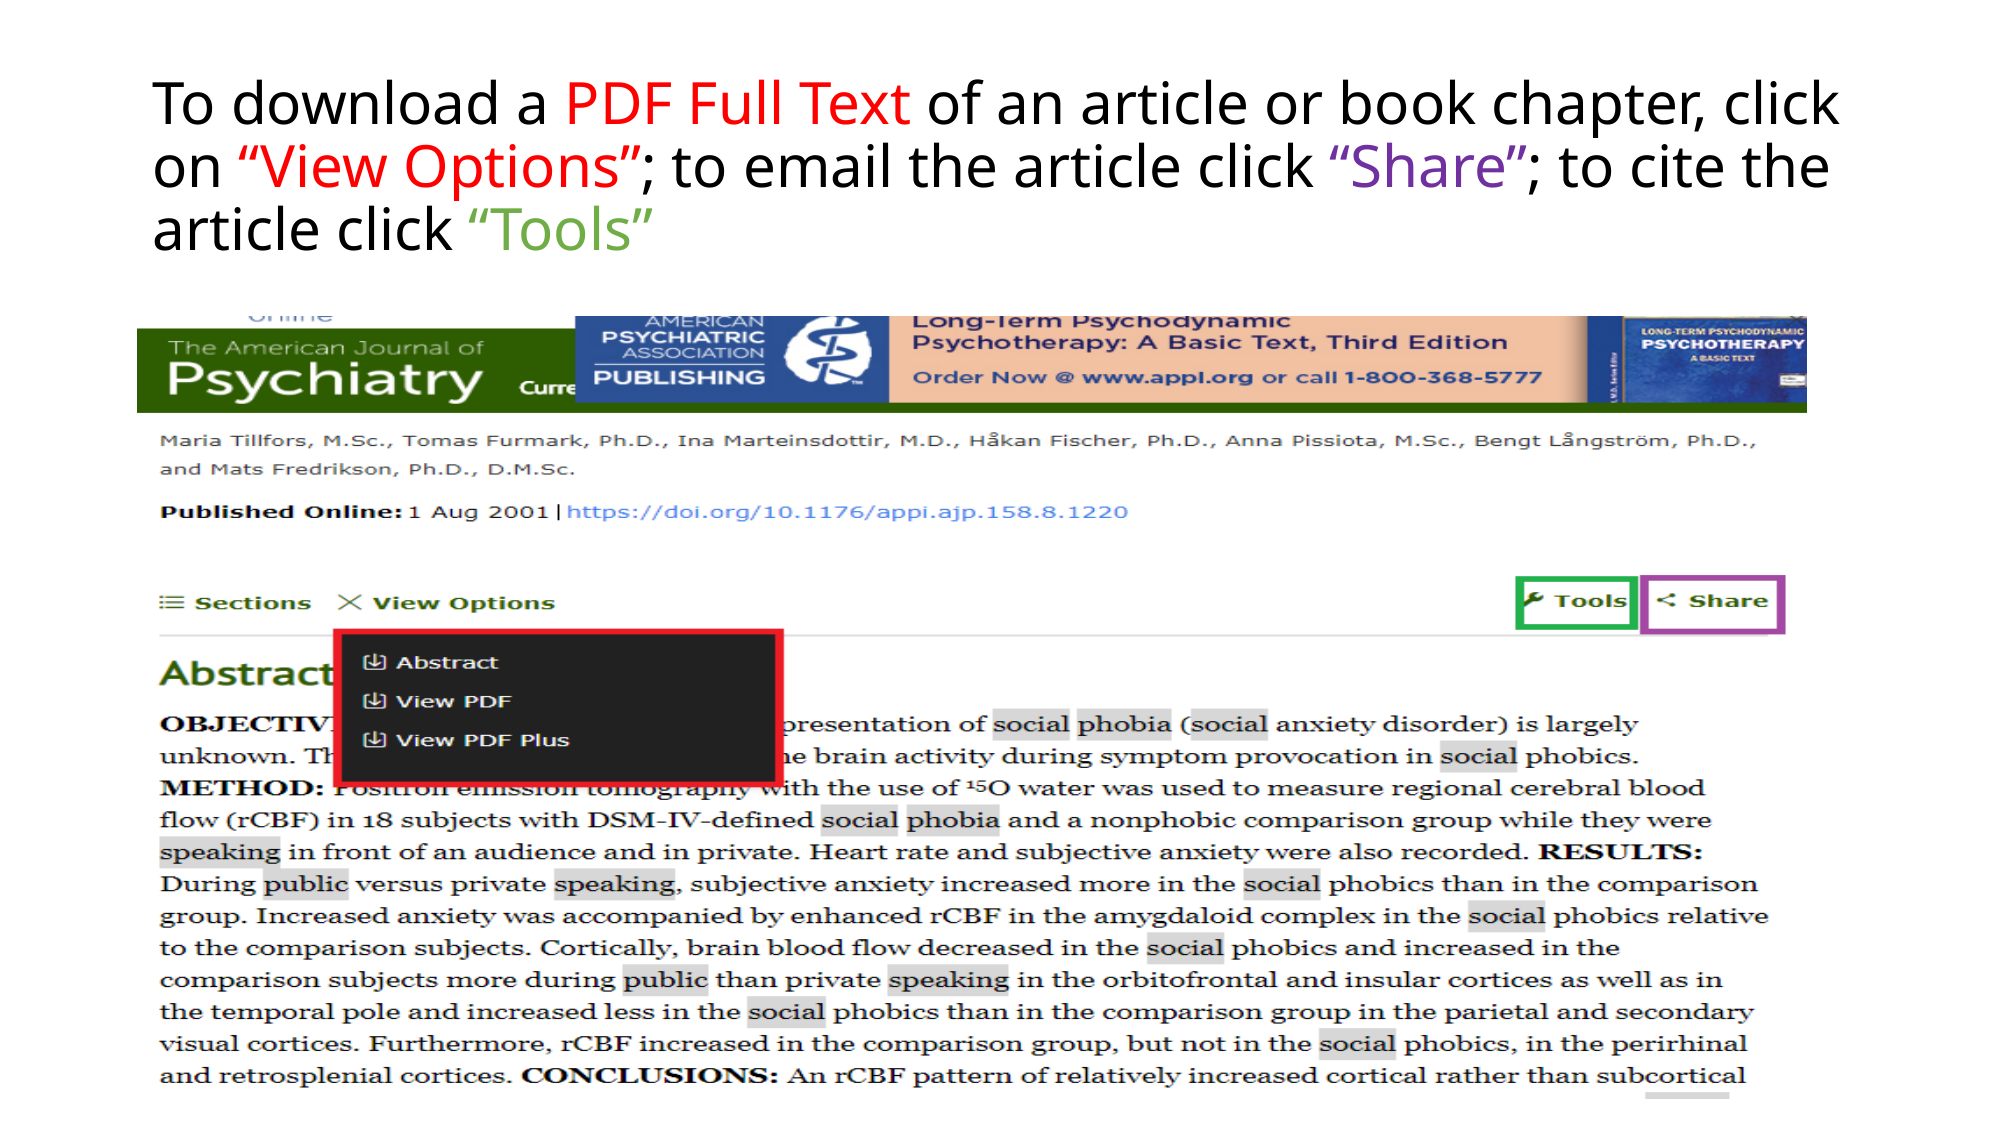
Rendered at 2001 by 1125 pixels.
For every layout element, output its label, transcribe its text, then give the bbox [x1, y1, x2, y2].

title To download a PDF Full Text of an article or book chapter, click on “View Options”; to email the article click “Share”; to cite the article click “Tools” [137, 59, 1863, 278]
picture [137, 316, 1807, 1099]
